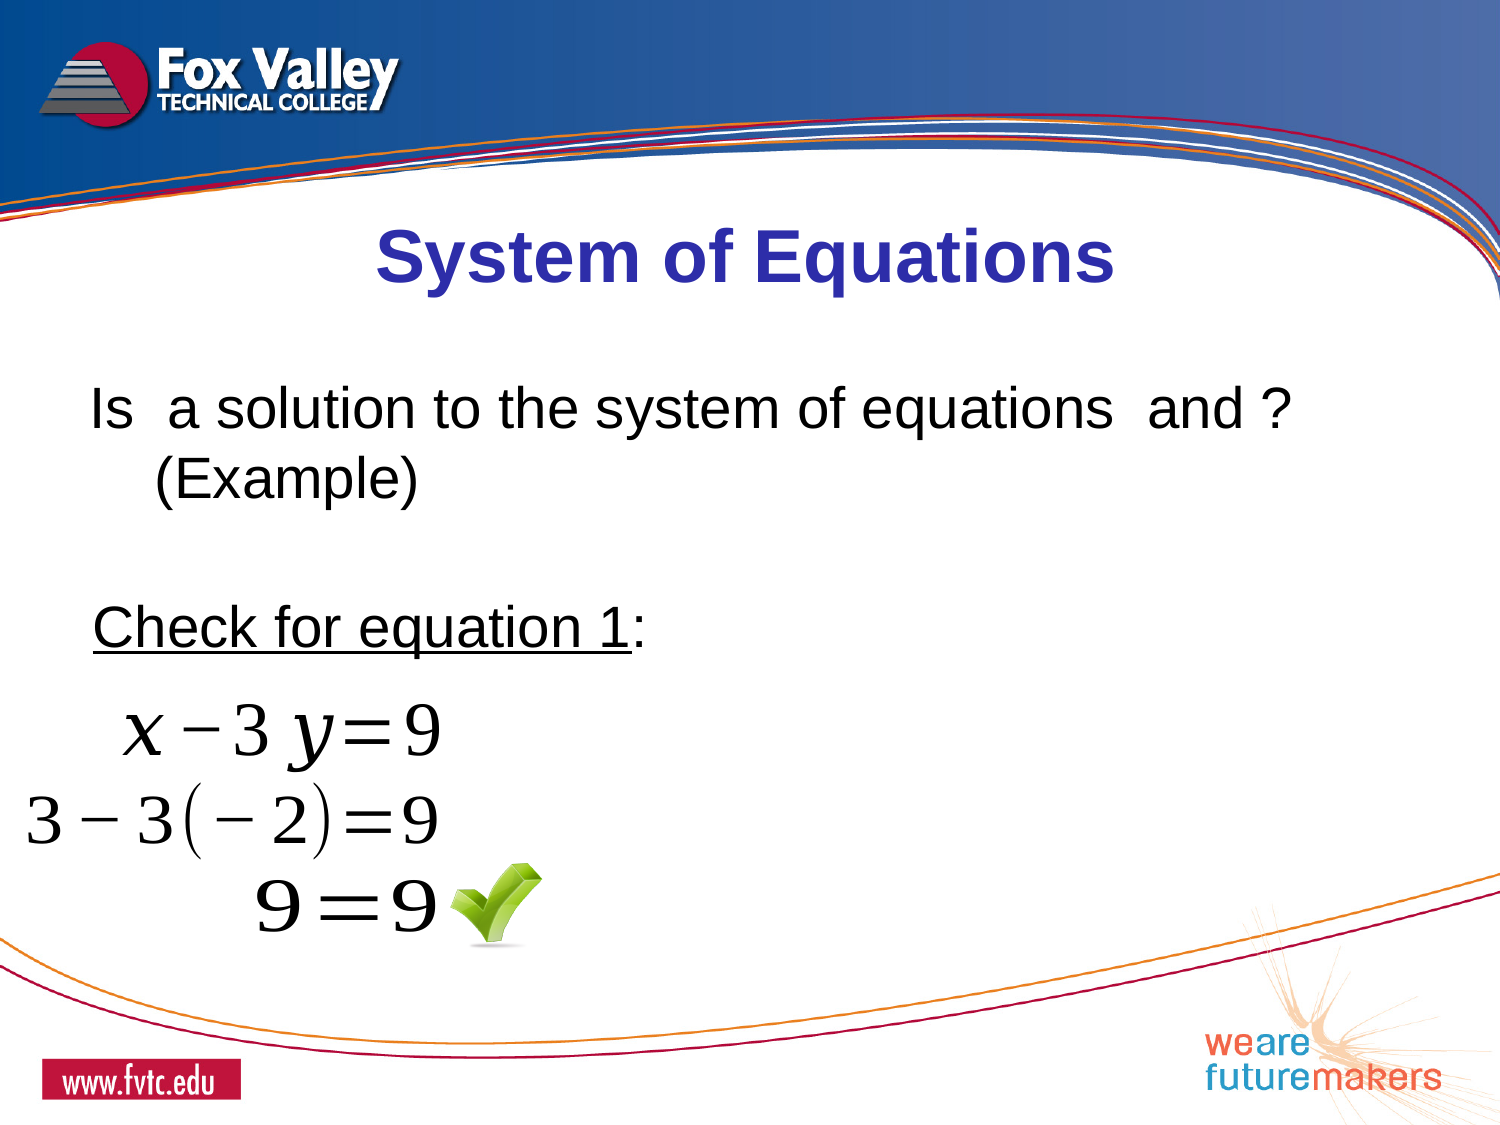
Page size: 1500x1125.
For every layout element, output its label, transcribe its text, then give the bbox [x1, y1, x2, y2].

text_box System of Equations [359, 199, 1132, 305]
picture [0, 0, 1500, 1125]
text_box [74, 581, 667, 774]
